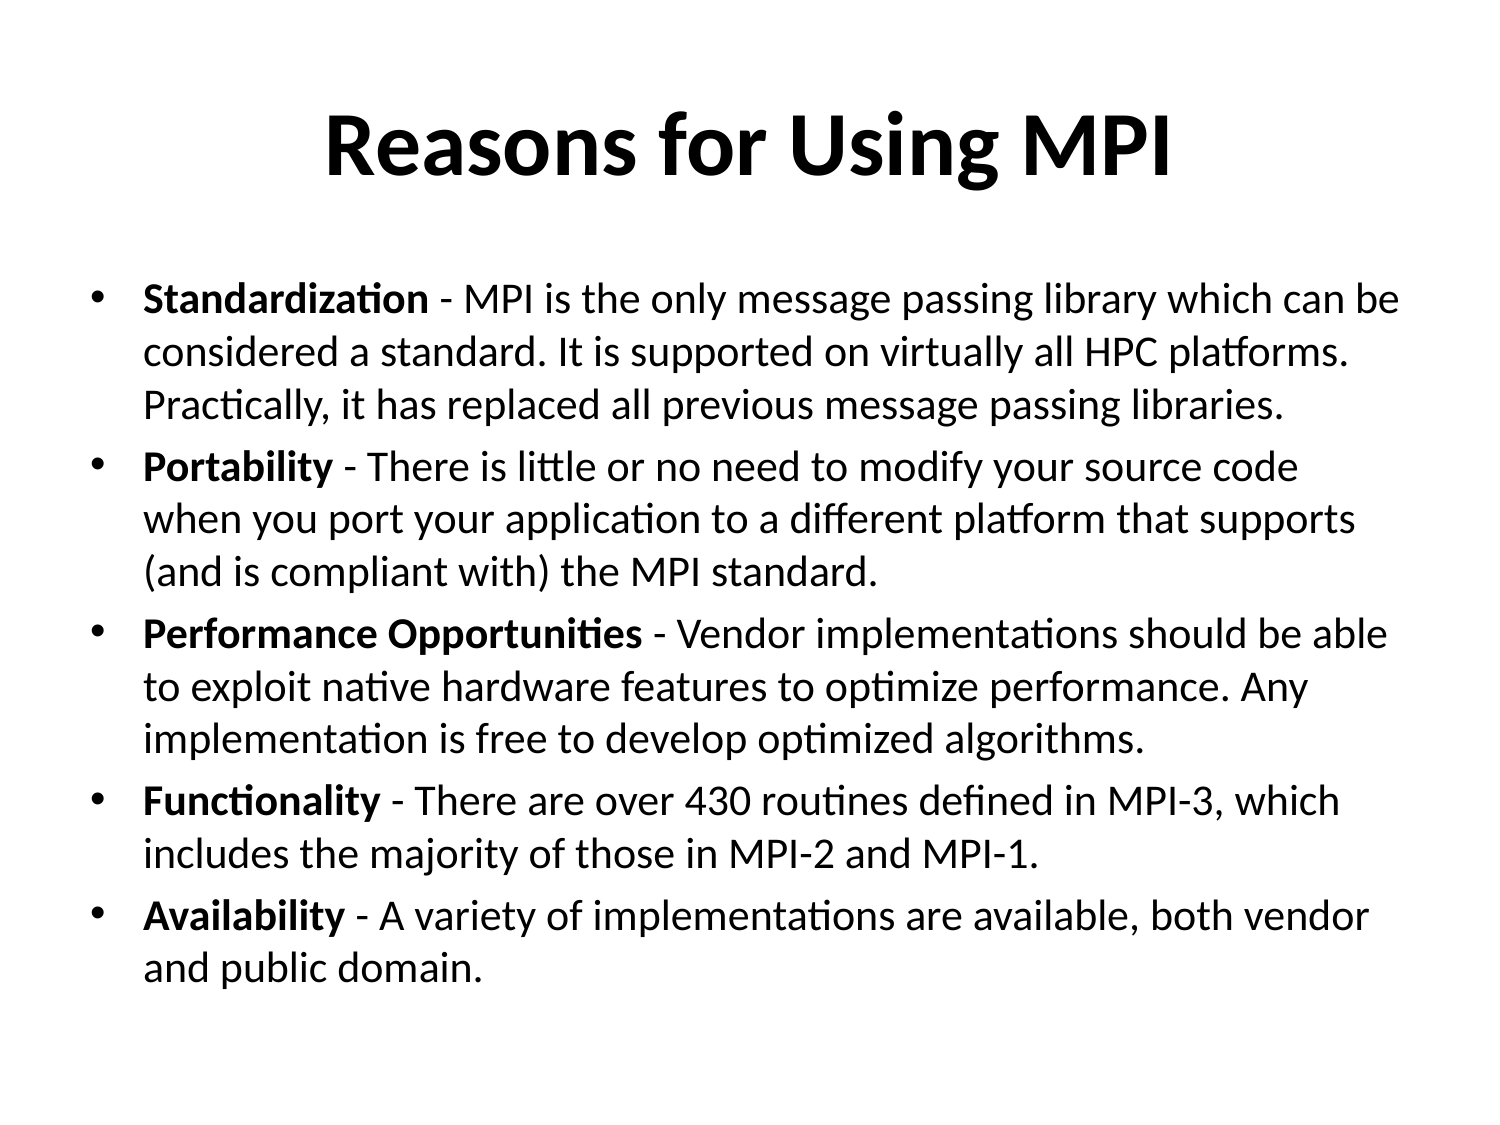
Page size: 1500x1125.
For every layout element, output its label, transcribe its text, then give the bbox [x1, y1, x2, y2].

title Reasons for Using MPI [75, 45, 1425, 233]
list Standardization - MPI is the only message passing library which can be considered a standard. It is supported on virtually all HPC platforms. Practically, it has replaced all previous message passing libraries. Portability - There is little or no need to modify your source code when you port your application to a different platform that supports (and is compliant with) the MPI standard. Performance Opportunities - Vendor implementations should be able to exploit native hardware features to optimize performance. Any implementation is free to develop optimized algorithms. Functionality - There are over 430 routines defined in MPI-3, which includes the majority of those in MPI-2 and MPI-1. Availability - A variety of implementations are available, both vendor and public domain. [75, 262, 1425, 1005]
